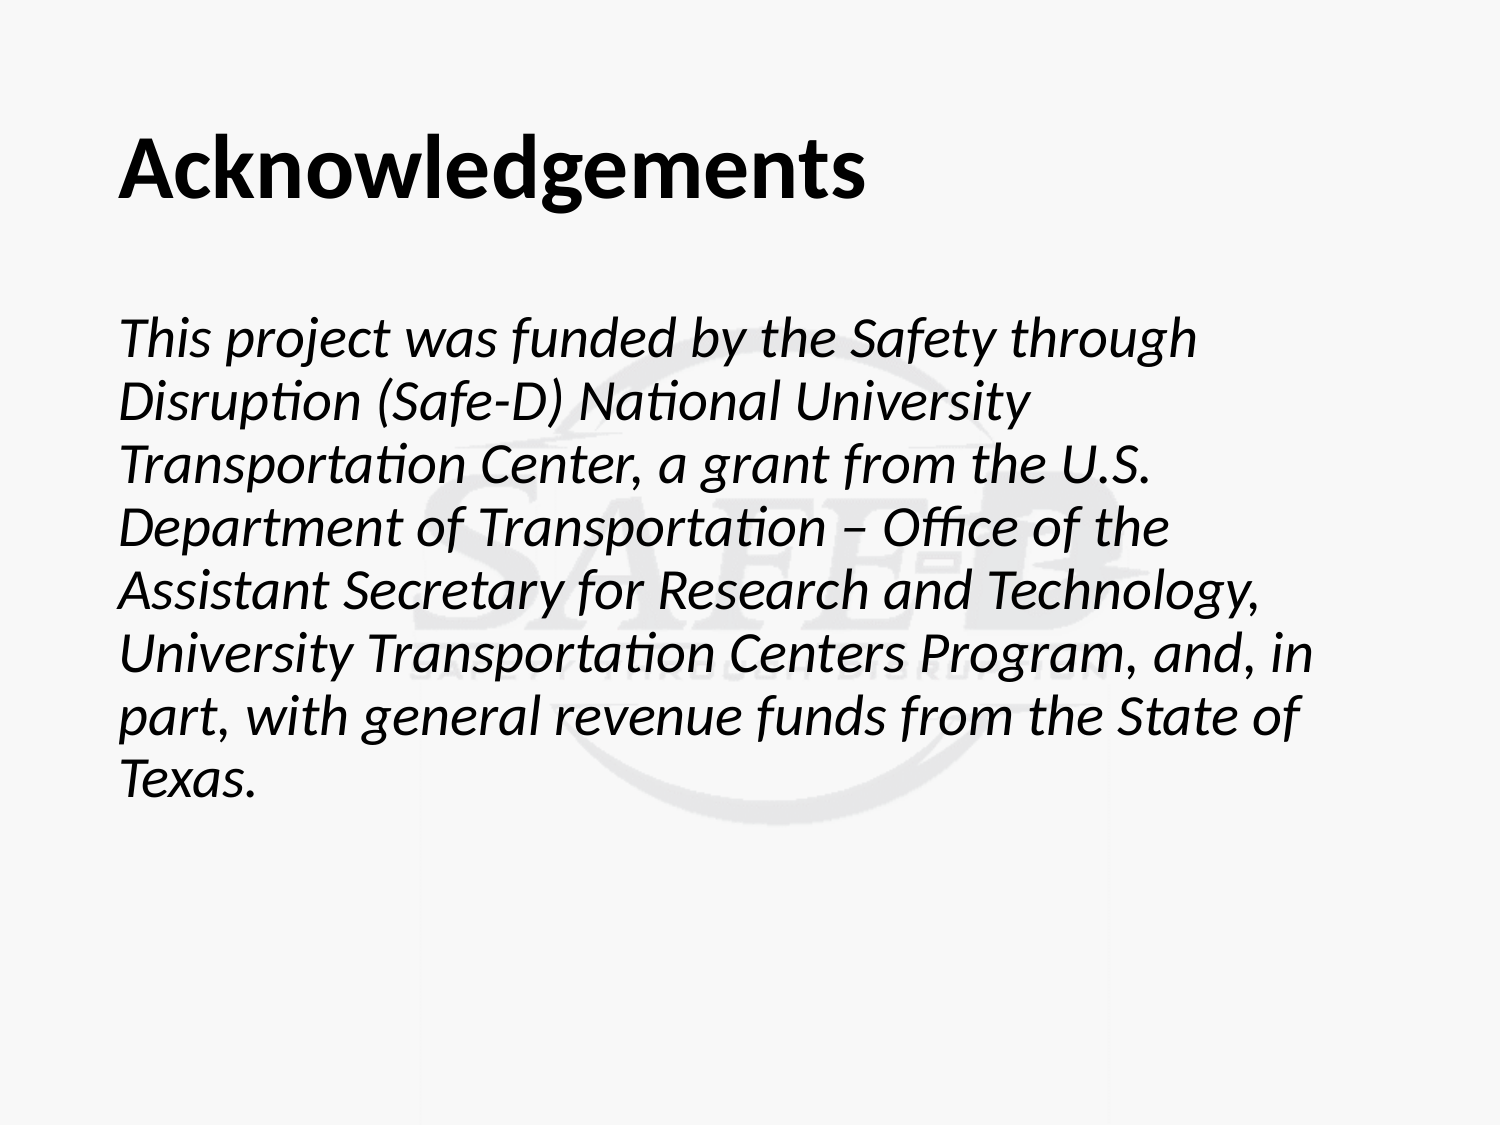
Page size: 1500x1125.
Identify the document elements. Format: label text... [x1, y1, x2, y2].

list This project was funded by the Safety through Disruption (Safe-D) National University Transportation Center, a grant from the U.S. Department of Transportation – Office of the Assistant Secretary for Research and Technology, University Transportation Centers Program, and, in part, with general revenue funds from the State of Texas. [103, 299, 1397, 1014]
title Acknowledgements [103, 59, 1397, 278]
